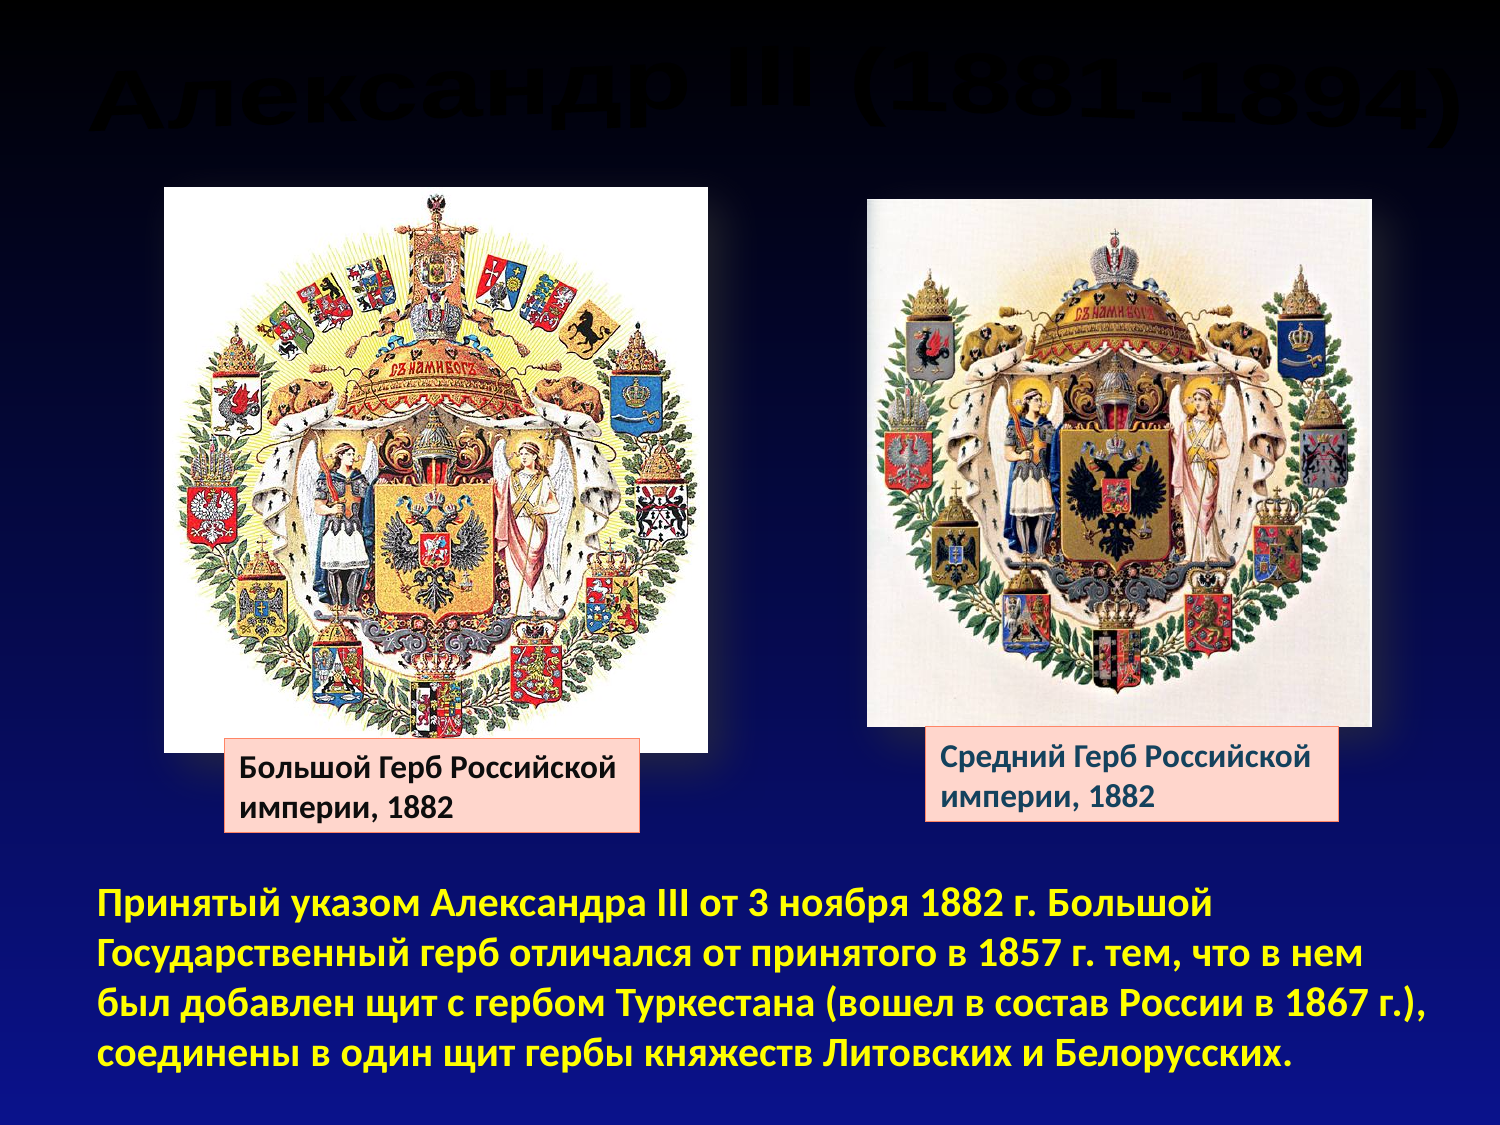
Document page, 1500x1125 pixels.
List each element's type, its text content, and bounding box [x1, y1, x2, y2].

text_box Большой Герб Российской империи, 1882 [224, 761, 640, 833]
text_box Средний Герб Российской империи, 1882 [925, 735, 1339, 822]
picture [866, 198, 1372, 727]
picture [163, 187, 708, 753]
text_box Принятый указом Александра III от 3 ноября 1882 г. Большой Государственный герб отличался от принятого в 1857 г. тем, что в нем был добавлен щит с гербом Туркестана (вошел в состав России в 1867 г.), соединены в один щит гербы княжеств Литовских и Белорусских. [82, 867, 1445, 1082]
